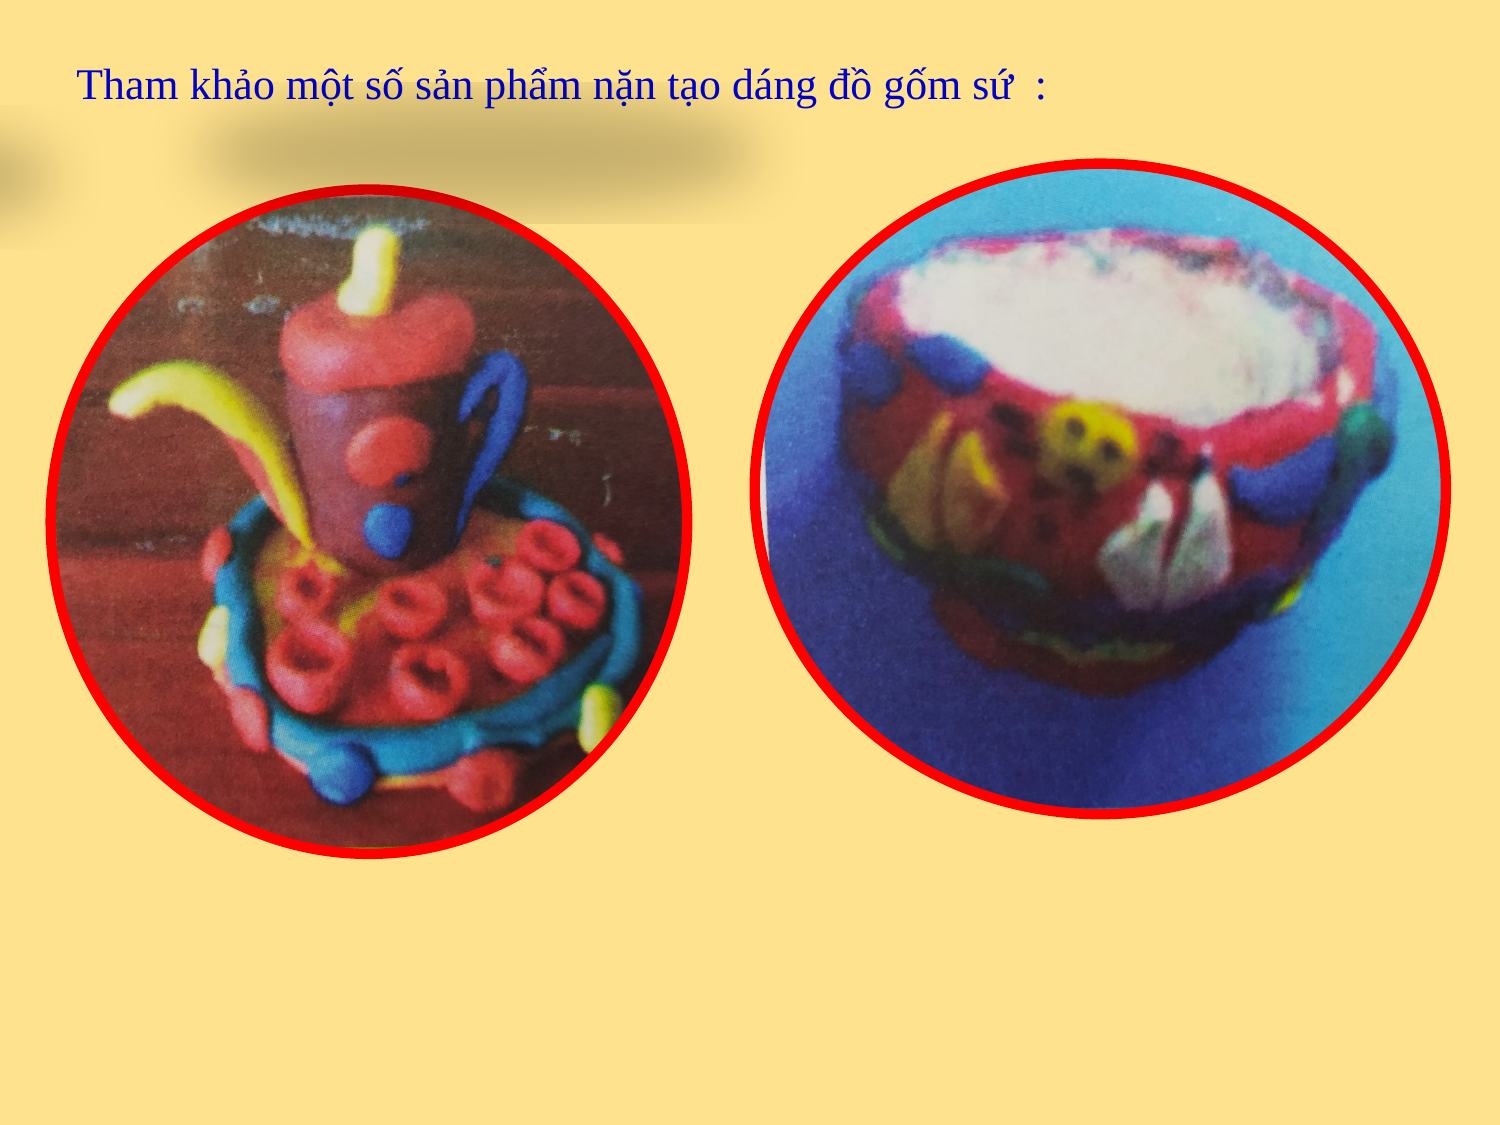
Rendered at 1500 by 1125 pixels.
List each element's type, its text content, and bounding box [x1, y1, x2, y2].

picture [50, 189, 688, 854]
text_box Tham khảo một số sản phẩm nặn tạo dáng đồ gốm sứ : [50, 48, 1076, 116]
picture [754, 163, 1446, 815]
